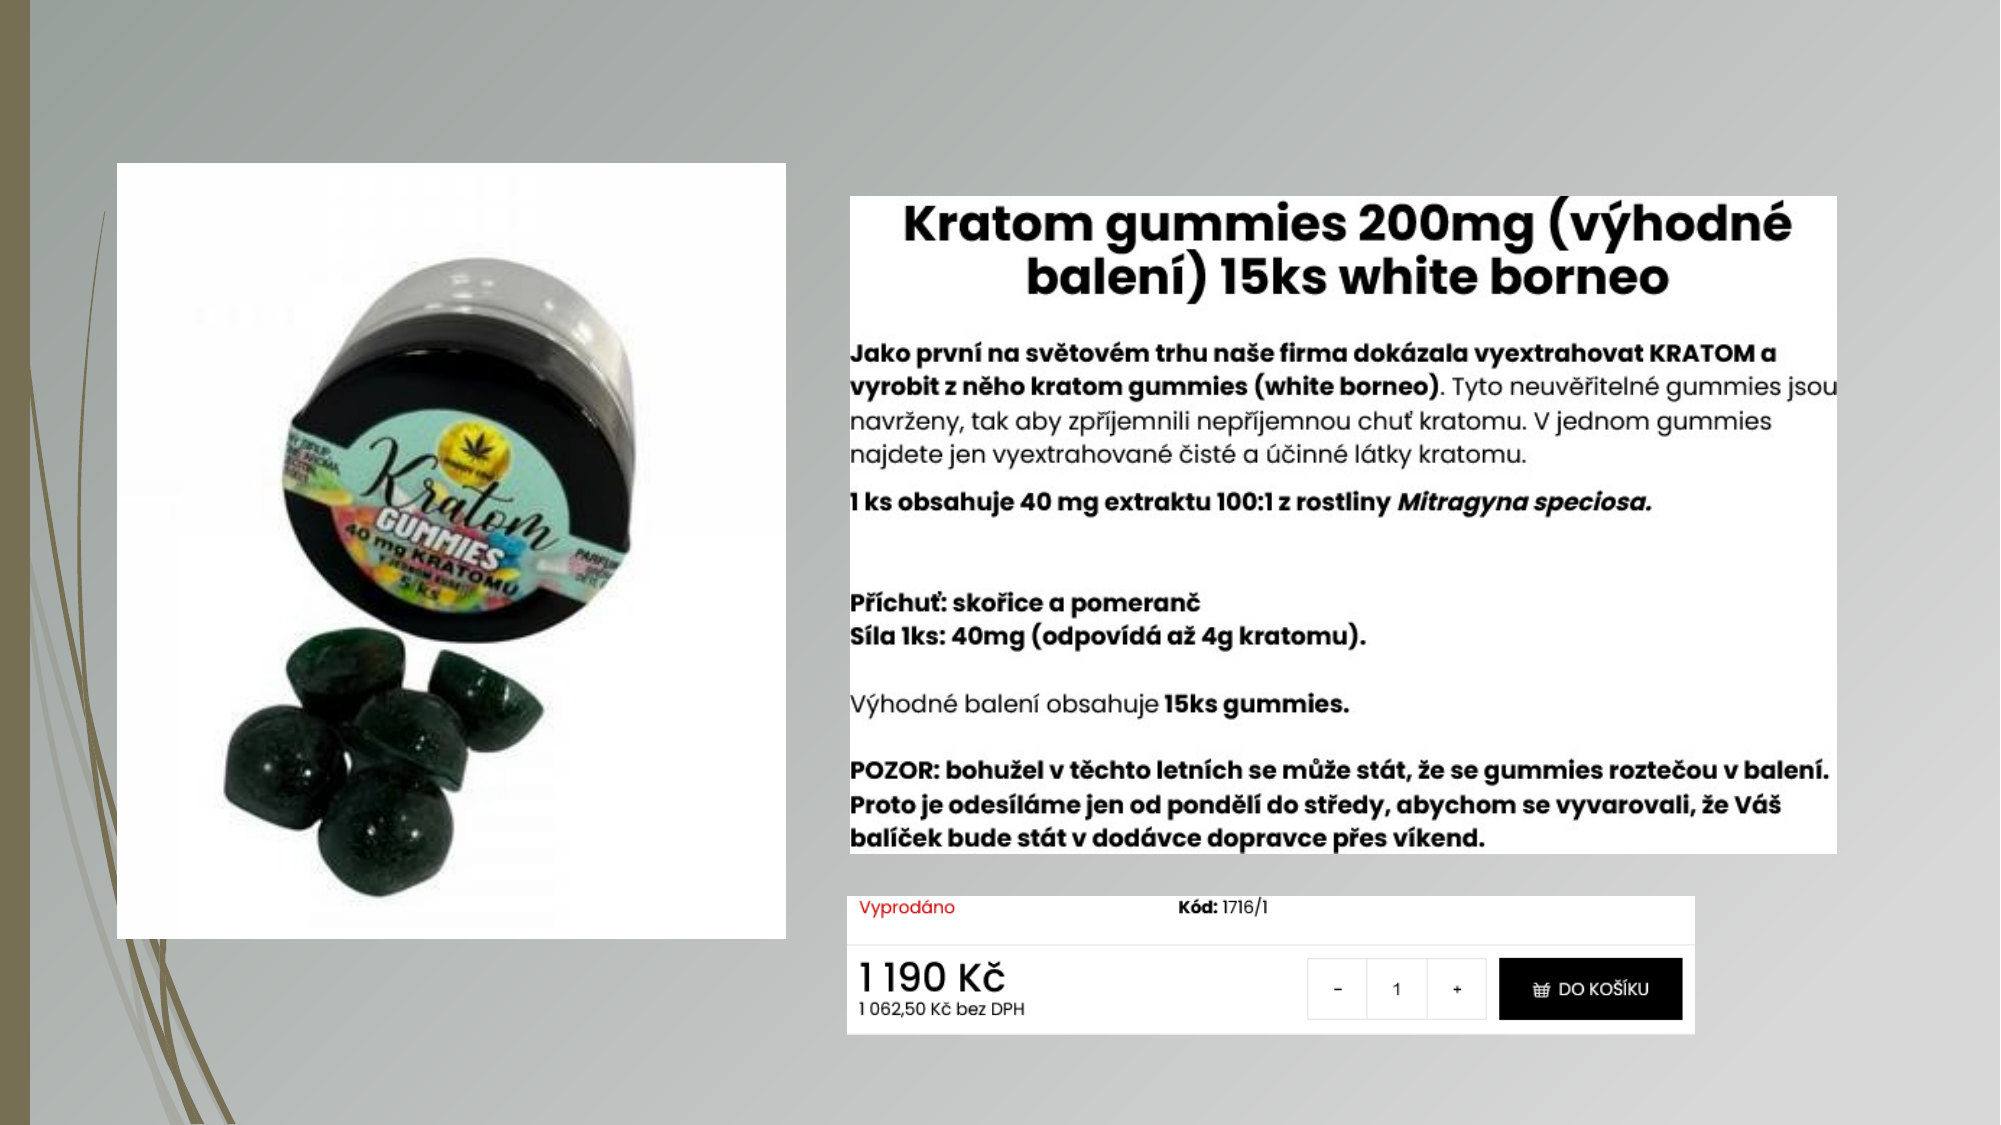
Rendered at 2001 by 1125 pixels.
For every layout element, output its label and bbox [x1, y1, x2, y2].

picture [847, 896, 1695, 1035]
picture [850, 195, 1837, 855]
picture [117, 163, 787, 939]
